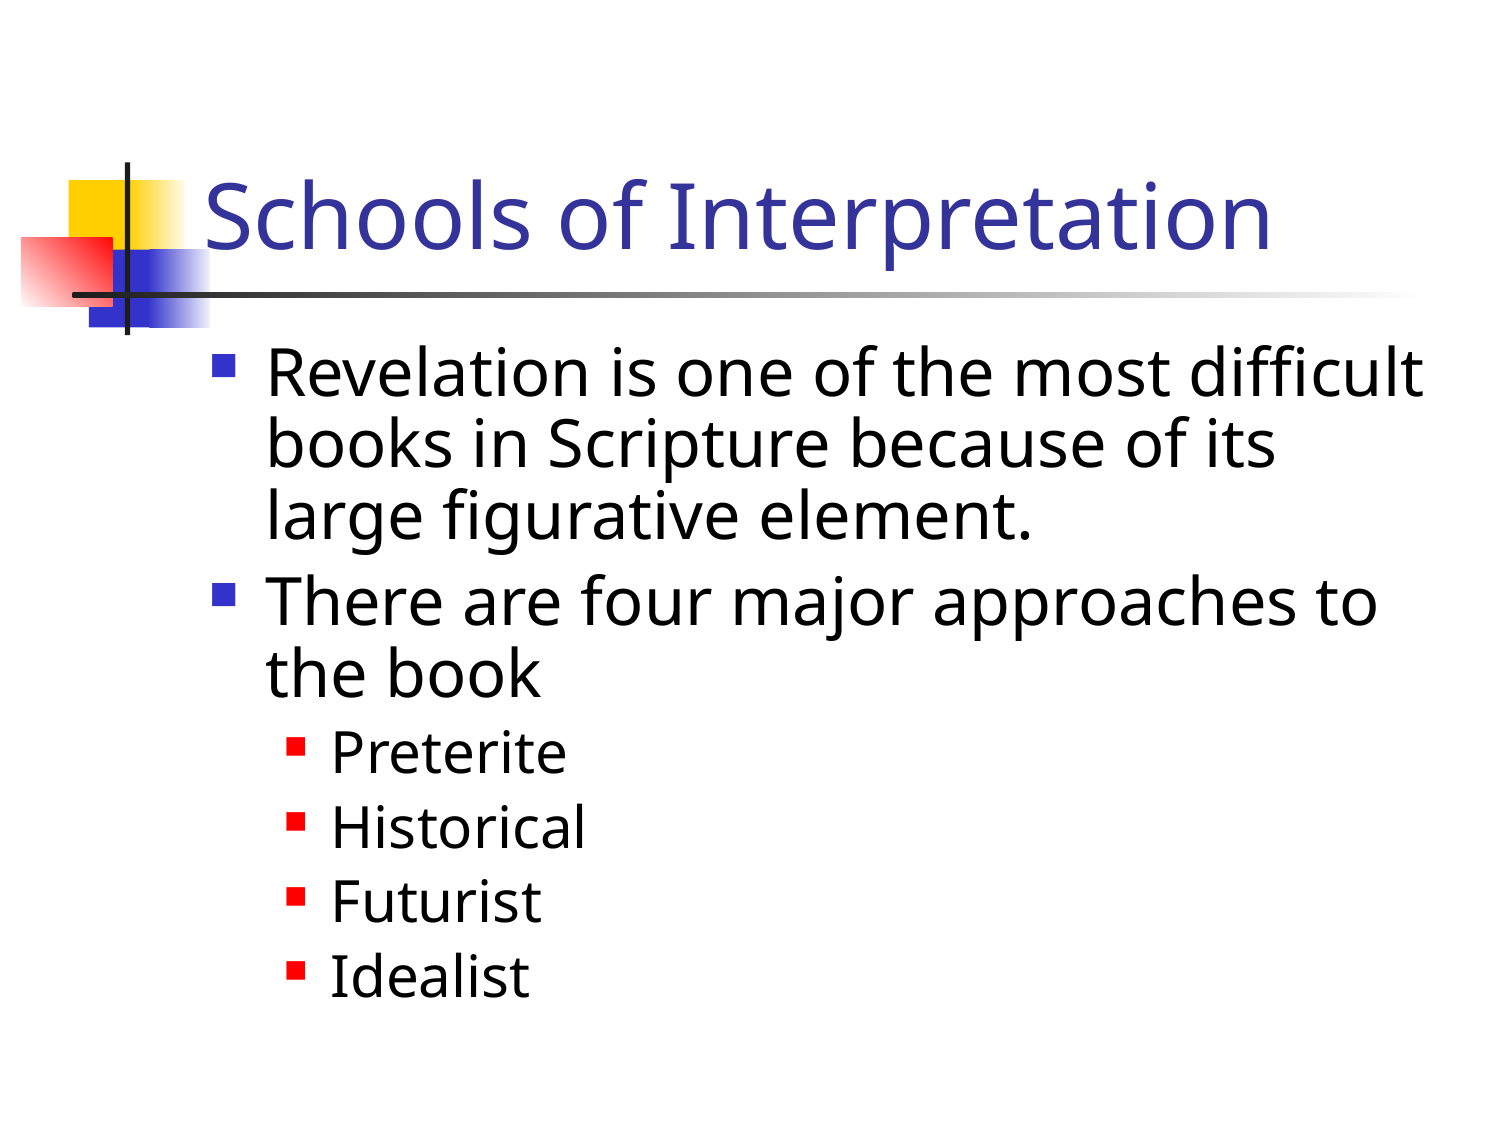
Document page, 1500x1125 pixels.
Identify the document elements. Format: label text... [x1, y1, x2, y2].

title Schools of Interpretation [188, 35, 1468, 275]
list Revelation is one of the most difficult books in Scripture because of its large figurative element. There are four major approaches to the book Preterite Historical Futurist Idealist [193, 331, 1469, 1006]
